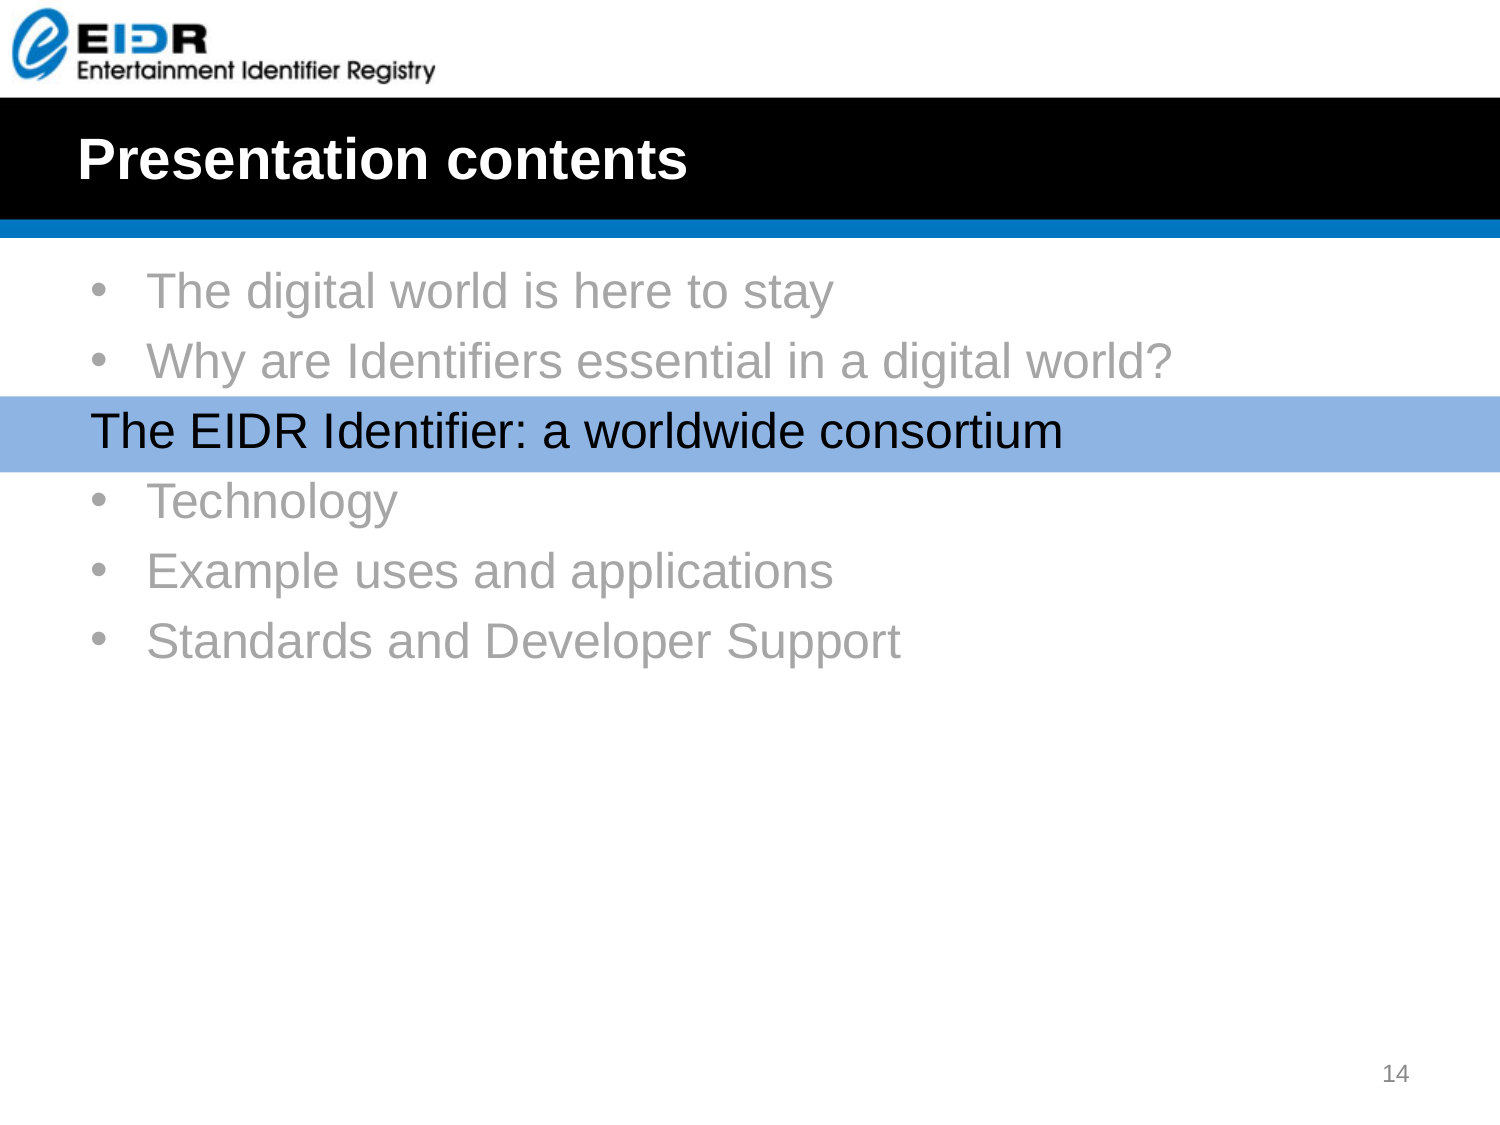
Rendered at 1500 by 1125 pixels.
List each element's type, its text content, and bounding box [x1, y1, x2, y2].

text_box [1426, 394, 1500, 474]
picture [0, 0, 1500, 238]
slide_number 14 [1074, 1042, 1425, 1103]
title Presentation contents [62, 99, 1426, 213]
text_box [0, 394, 74, 474]
list The digital world is here to stay Why are Identifiers essential in a digital world? The EIDR Identifier: a worldwide consortium Technology Example uses and applications Standards and Developer Support [74, 251, 1426, 994]
